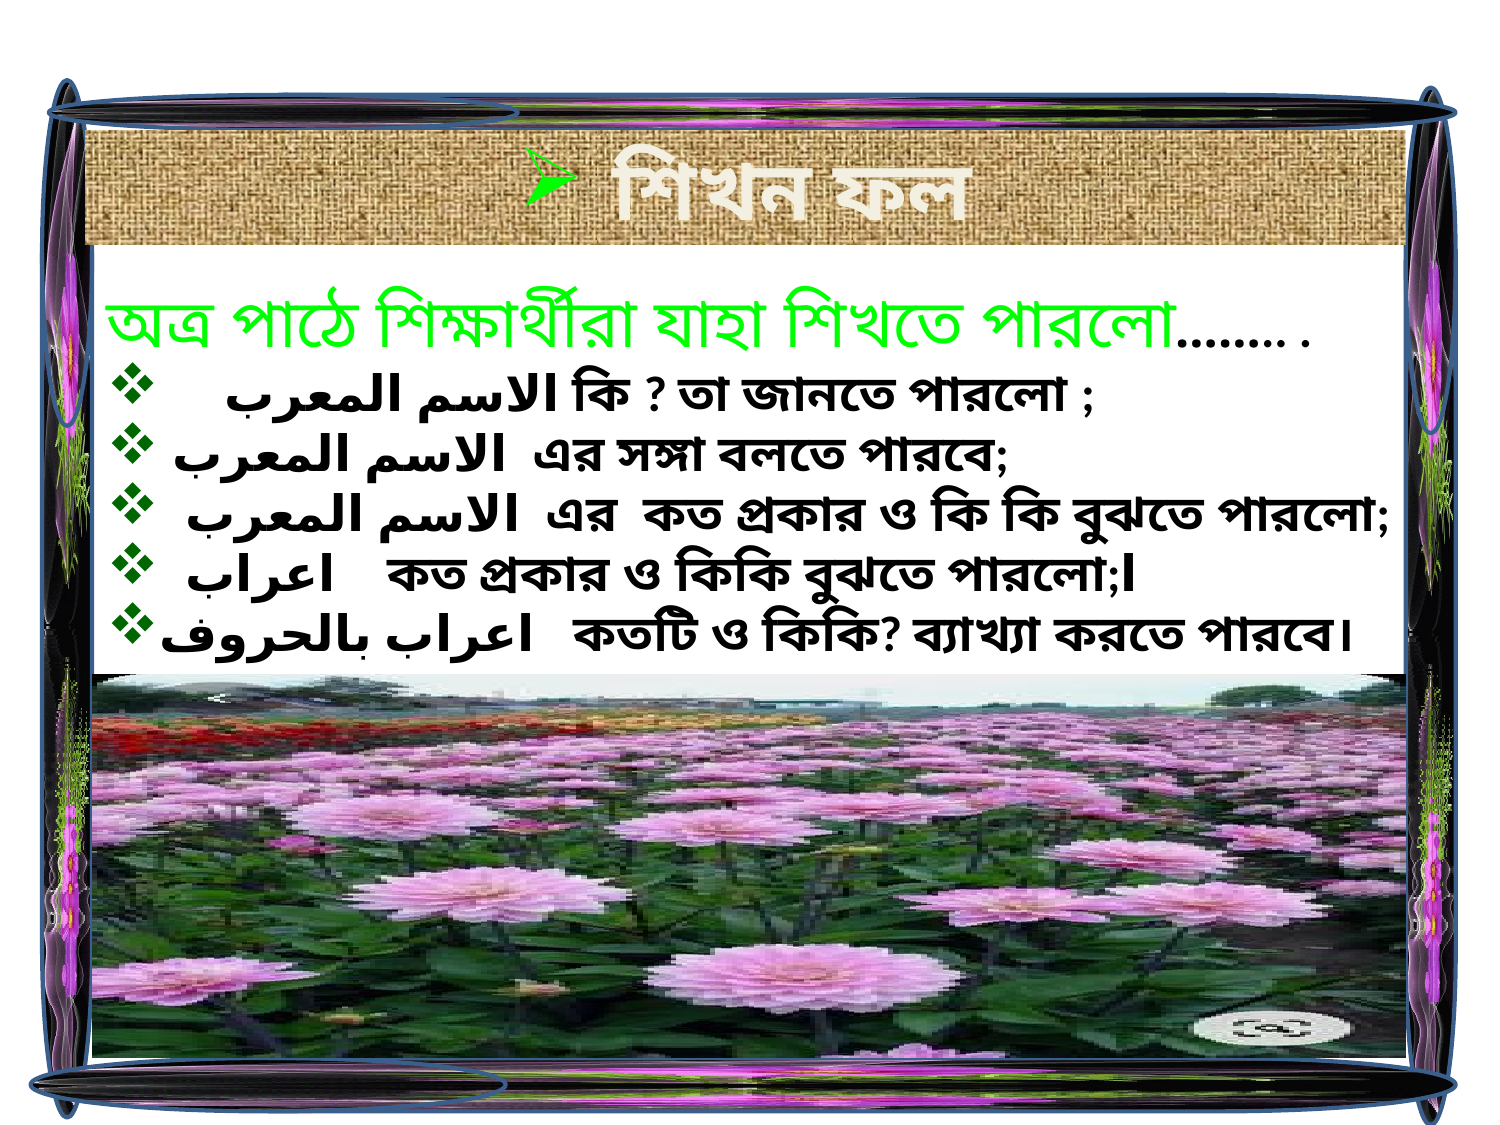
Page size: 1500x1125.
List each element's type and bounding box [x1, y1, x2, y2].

picture [91, 674, 1406, 1059]
text_box [30, 79, 1456, 1125]
